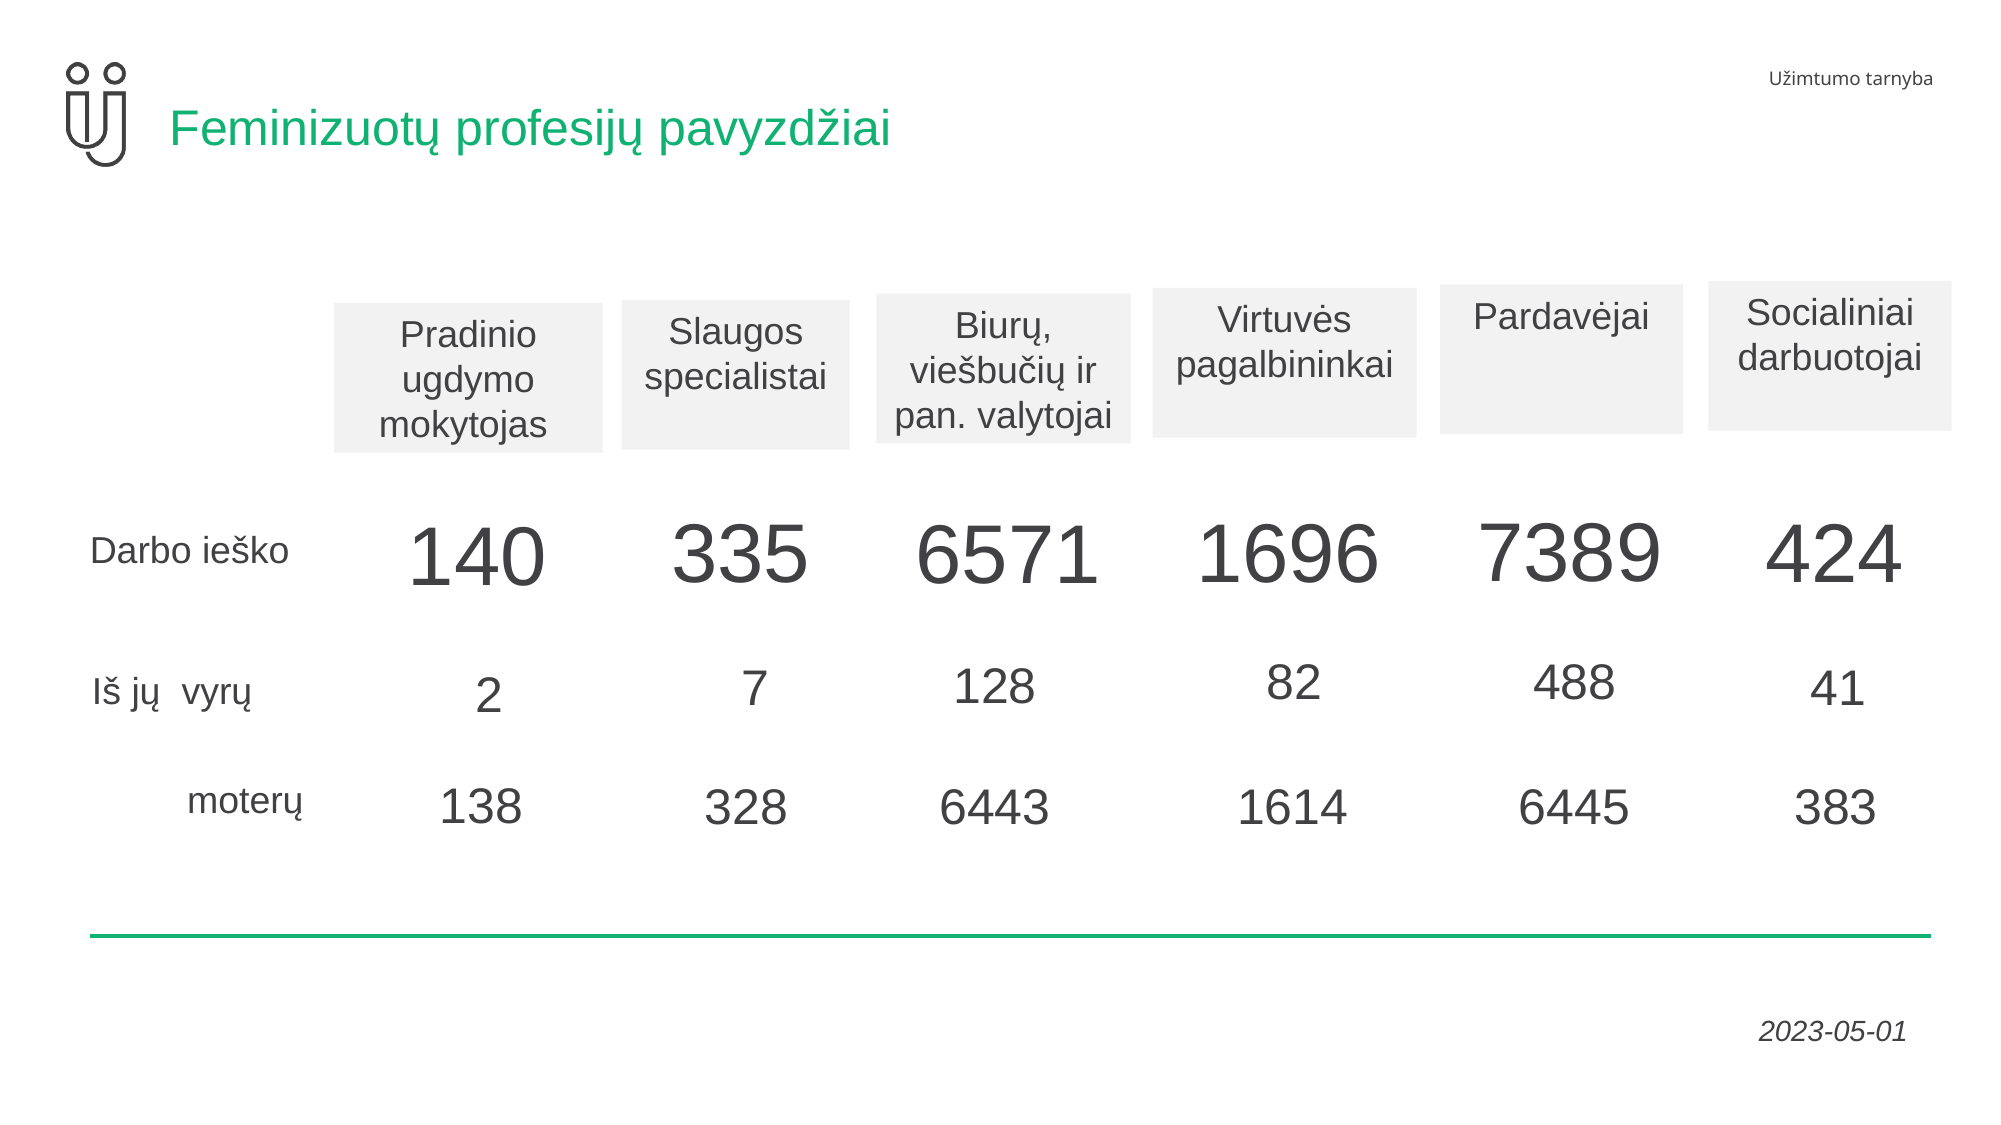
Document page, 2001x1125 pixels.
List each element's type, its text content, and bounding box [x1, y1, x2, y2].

text_box 424 [1700, 492, 1970, 607]
text_box 2023-05-01 [1662, 1004, 1932, 1055]
text_box Pardavėjai [1439, 284, 1684, 435]
text_box 335 [606, 491, 875, 607]
text_box 328 [612, 767, 860, 842]
text_box 383 [1709, 767, 1971, 842]
text_box Iš jų vyrų [77, 659, 346, 720]
text_box moterų [88, 768, 346, 829]
text_box Socialiniai darbuotojai [1708, 280, 1952, 431]
text_box 41 [1704, 648, 1973, 724]
text_box 6443 [860, 767, 1130, 842]
text_box 2 [355, 655, 624, 730]
text_box 6571 [874, 492, 1143, 608]
text_box Pradinio ugdymo mokytojas [334, 302, 603, 453]
text_box 6445 [1439, 767, 1709, 842]
text_box 140 [343, 494, 612, 609]
text_box 128 [860, 646, 1130, 721]
text_box 82 [1160, 641, 1429, 717]
text_box Darbo ieško [75, 519, 344, 579]
text_box 7389 [1435, 491, 1705, 606]
picture [66, 62, 126, 167]
text_box 7 [621, 648, 890, 724]
text_box 488 [1440, 641, 1709, 717]
text_box 1696 [1154, 491, 1423, 606]
text_box Biurų, viešbučių ir pan. valytojai [876, 293, 1131, 444]
text_box Virtuvės pagalbininkai [1152, 287, 1417, 438]
text_box 1614 [1158, 767, 1427, 842]
text_box Slaugos specialistai [621, 299, 850, 450]
title Feminizuotų profesijų pavyzdžiai [154, 95, 1846, 179]
text_box 138 [346, 766, 616, 842]
